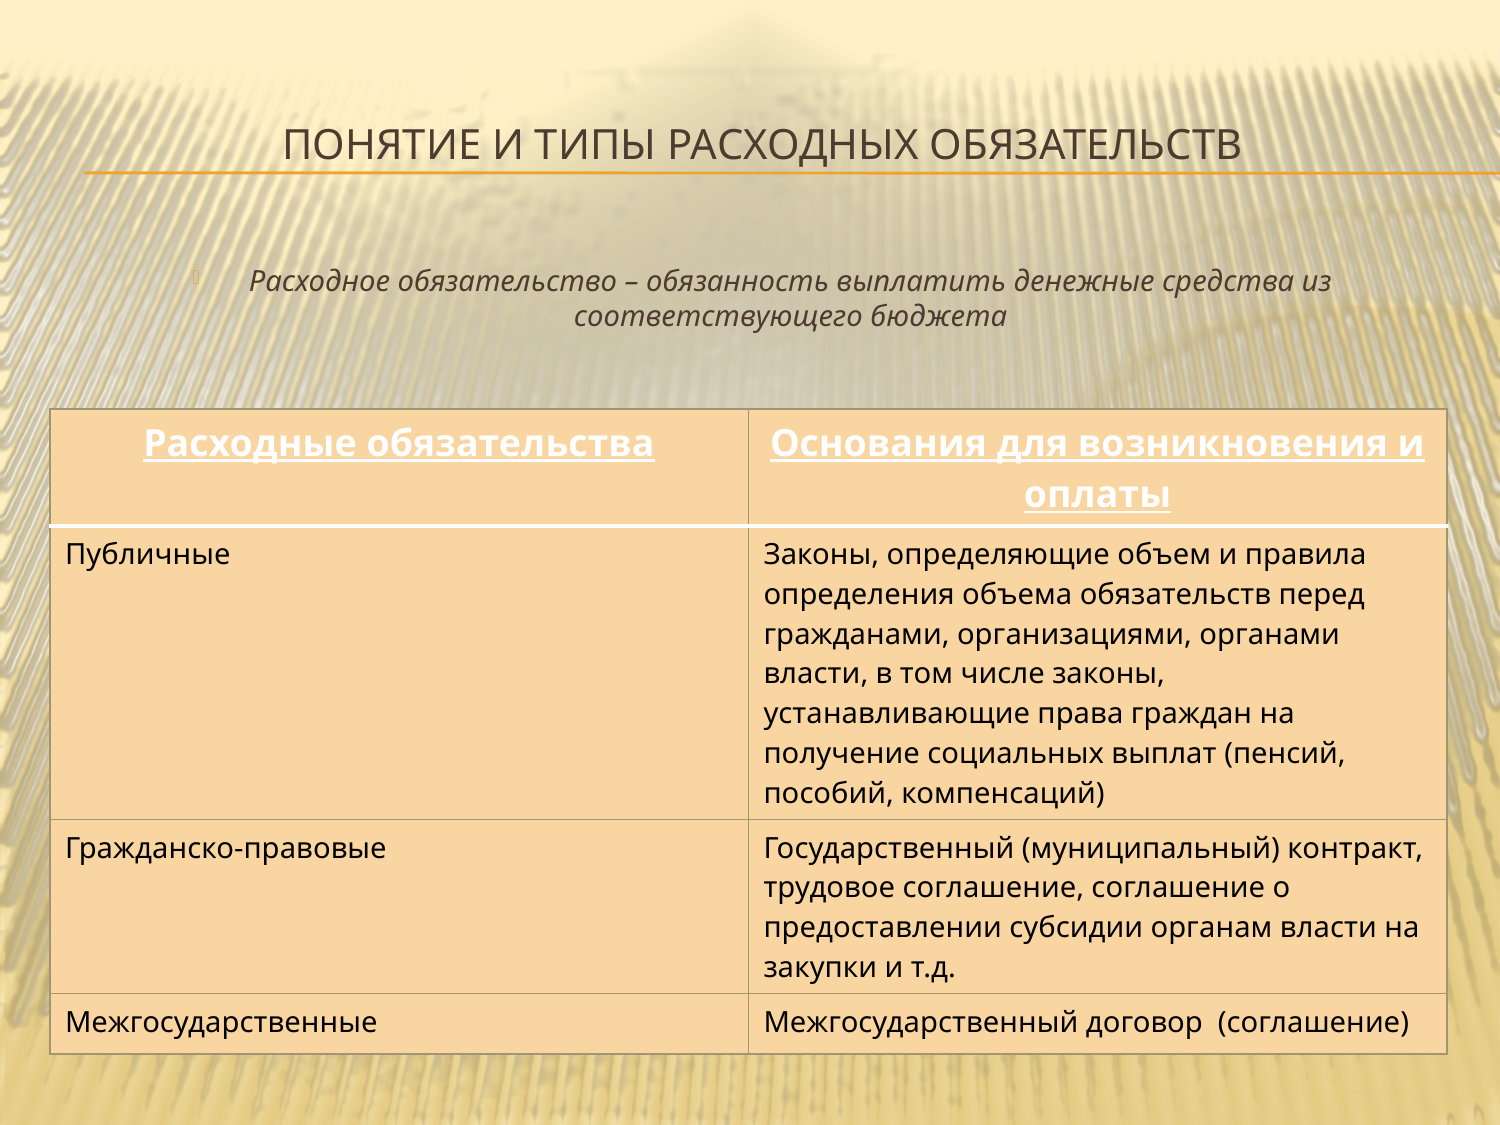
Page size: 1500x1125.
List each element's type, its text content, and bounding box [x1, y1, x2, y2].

list Расходное обязательство – обязанность выплатить денежные средства из соответствующего бюджета [50, 254, 1475, 998]
picture [0, 0, 1500, 1125]
table_header Основания для возникновения и оплаты [749, 410, 1446, 524]
table_cell Гражданско-правовые [51, 820, 748, 993]
table_cell Межгосударственный договор (соглашение) [749, 994, 1446, 1053]
title понятие и типы расходных обязательств [50, 75, 1475, 213]
table_cell Государственный (муниципальный) контракт, трудовое соглашение, соглашение о предоставлении субсидии органам власти на закупки и т.д. [749, 820, 1446, 993]
table_cell Законы, определяющие объем и правила определения объема обязательств перед гражданами, организациями, органами власти, в том числе законы, устанавливающие права граждан на получение социальных выплат (пенсий, пособий, компенсаций) [749, 528, 1446, 819]
table_cell Публичные [51, 528, 748, 819]
table_cell Межгосударственные [51, 994, 748, 1053]
table_header Расходные обязательства [51, 410, 748, 524]
